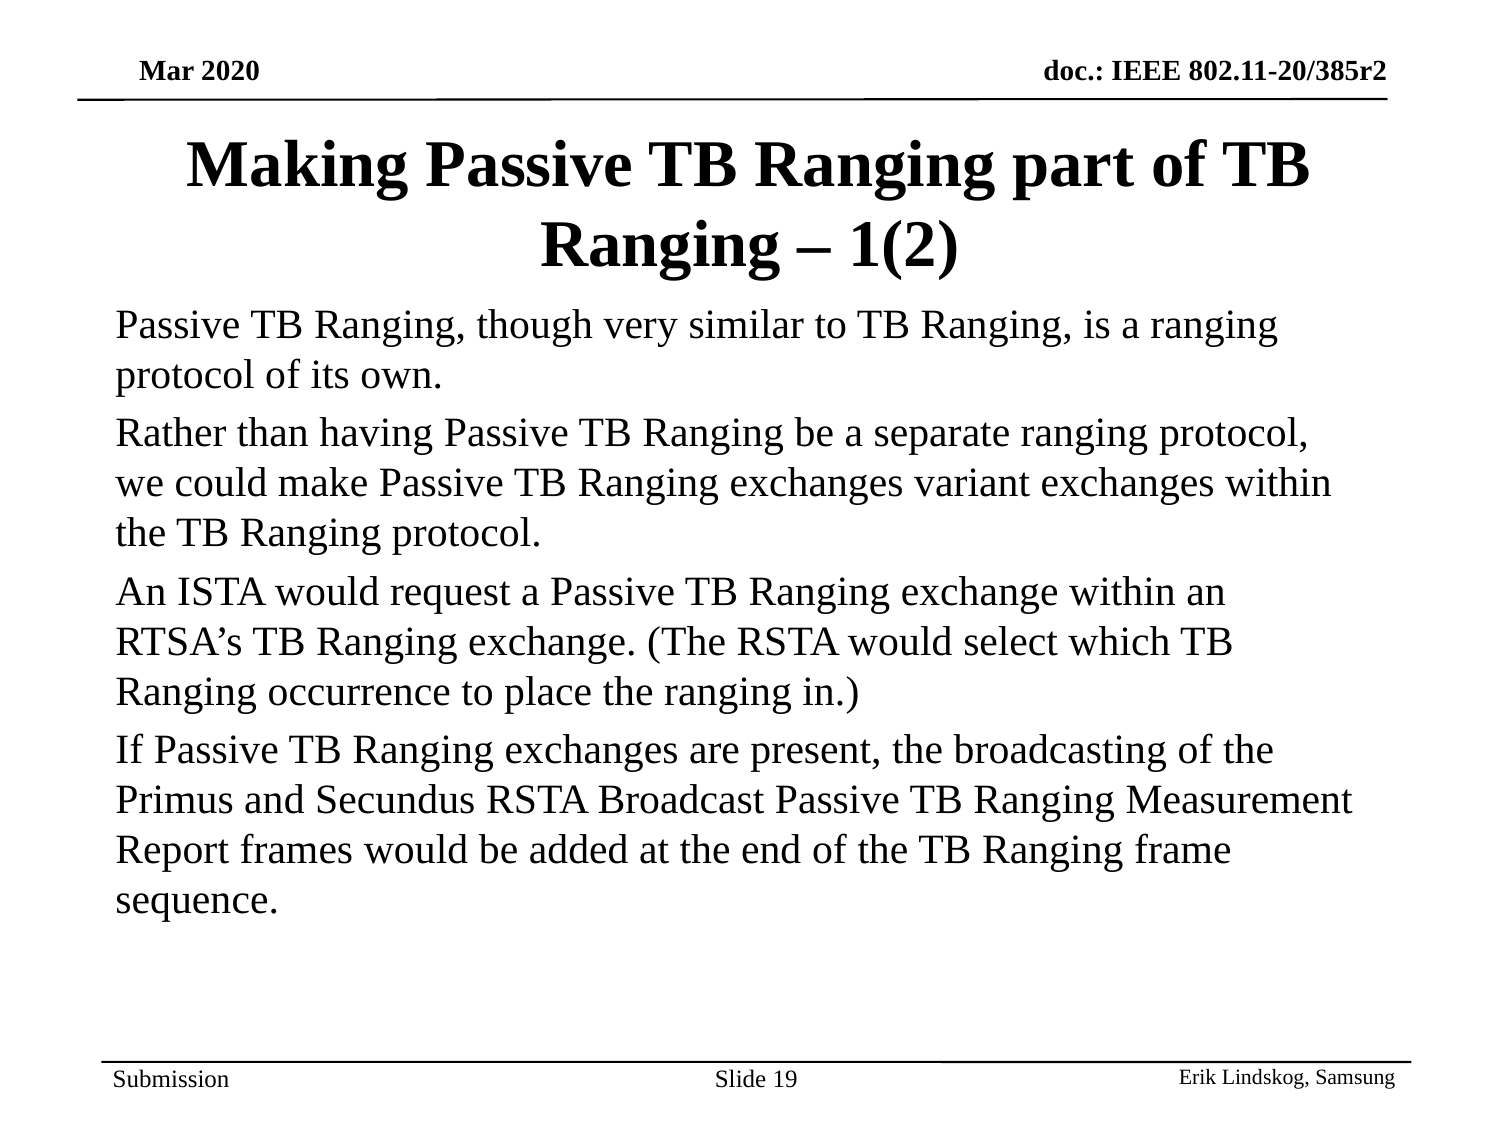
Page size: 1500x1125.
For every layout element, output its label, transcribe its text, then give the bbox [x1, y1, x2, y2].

list Passive TB Ranging, though very similar to TB Ranging, is a ranging protocol of its own. Rather than having Passive TB Ranging be a separate ranging protocol, we could make Passive TB Ranging exchanges variant exchanges within the TB Ranging protocol. An ISTA would request a Passive TB Ranging exchange within an RTSA’s TB Ranging exchange. (The RSTA would select which TB Ranging occurrence to place the ranging in.) If Passive TB Ranging exchanges are present, the broadcasting of the Primus and Secundus RSTA Broadcast Passive TB Ranging Measurement Report frames would be added at the end of the TB Ranging frame sequence. [100, 289, 1376, 1024]
slide_number Slide 19 [712, 1062, 800, 1093]
title Making Passive TB Ranging part of TB Ranging – 1(2) [112, 112, 1388, 288]
footer Erik Lindskog, Samsung [861, 1062, 1402, 1089]
